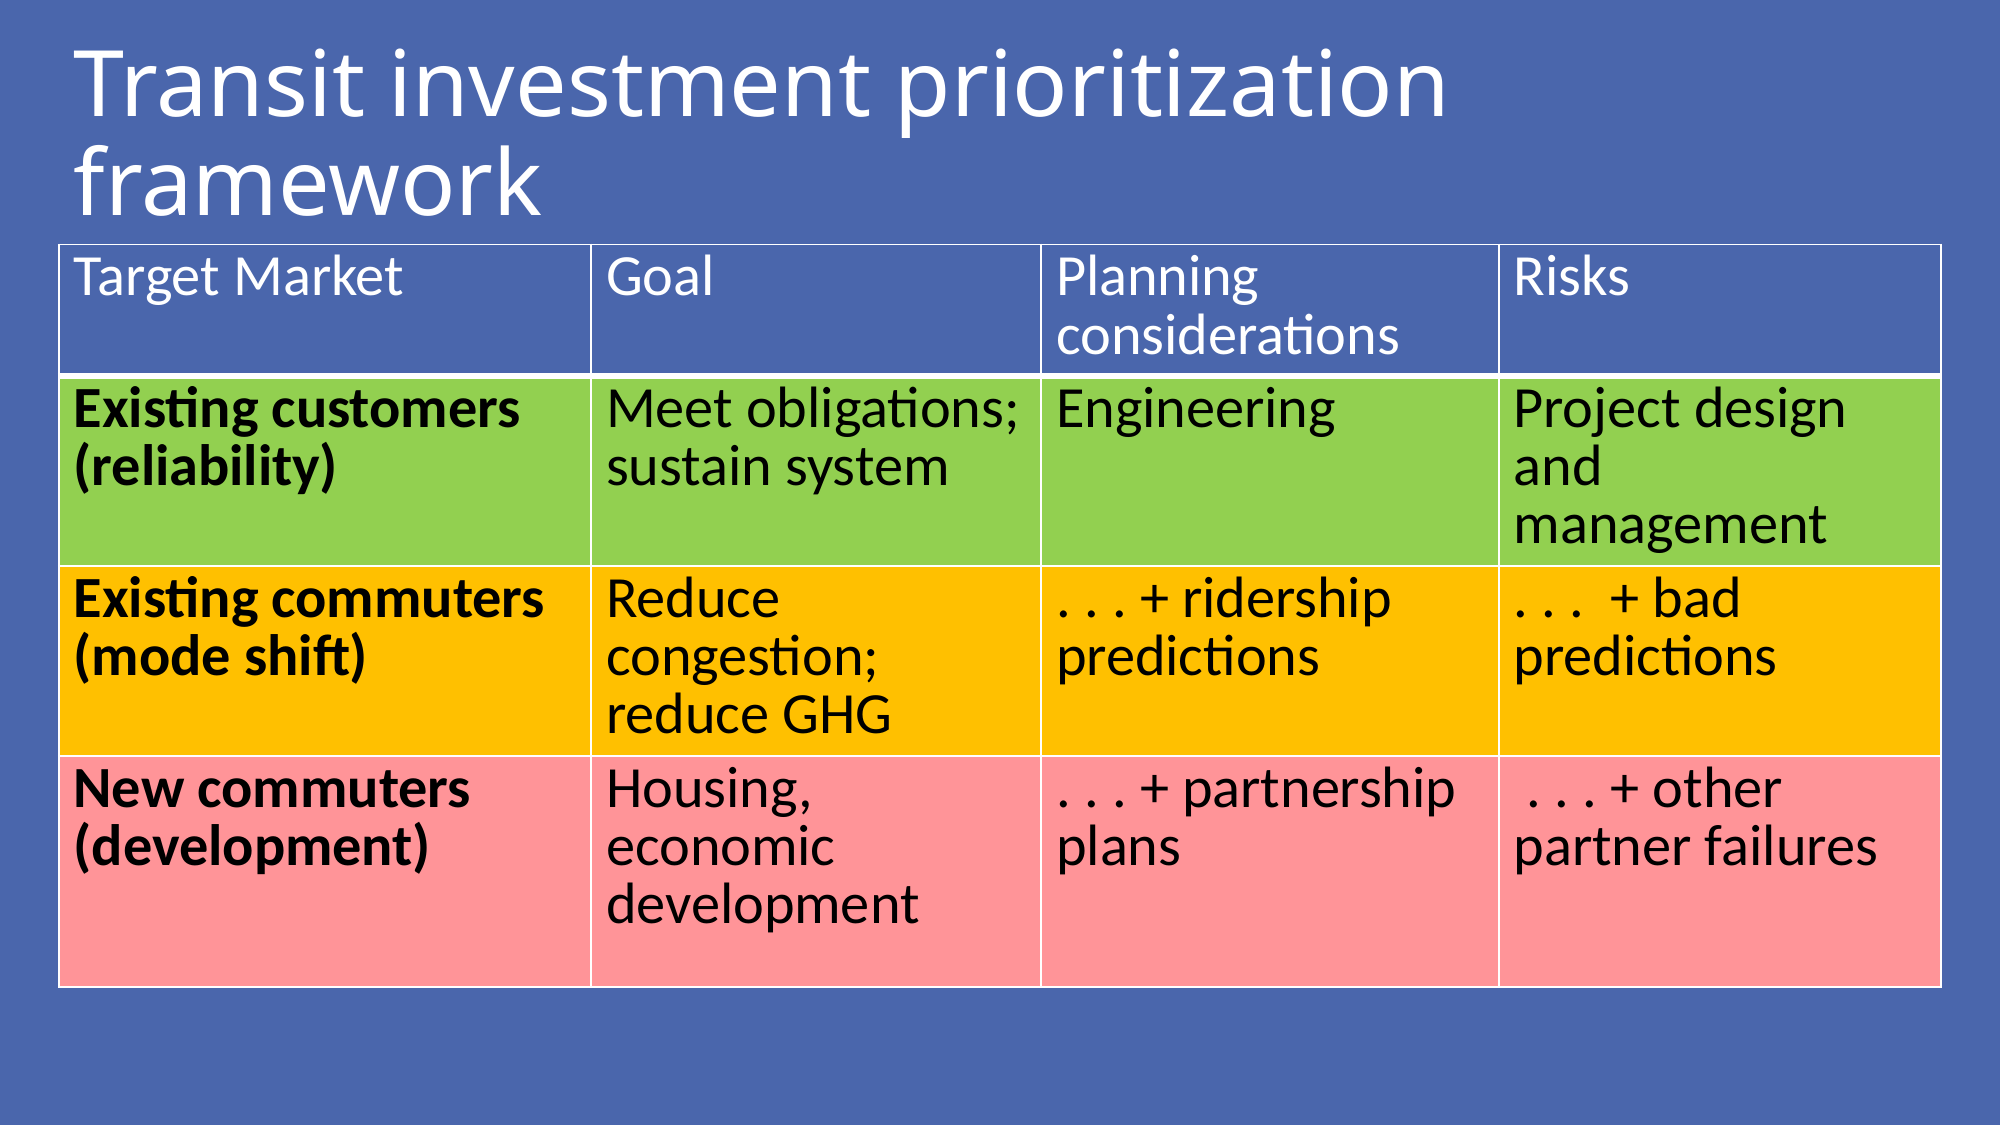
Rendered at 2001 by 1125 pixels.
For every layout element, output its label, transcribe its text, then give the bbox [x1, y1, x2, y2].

table_cell Existing customers (reliability) [60, 379, 590, 565]
table_cell . . . + bad predictions [1500, 567, 1940, 755]
table_cell Project design and management [1500, 379, 1940, 565]
table_cell Housing, economic development [592, 757, 1040, 986]
table_cell Engineering [1042, 379, 1498, 565]
table_header Goal [592, 245, 1040, 373]
table_header Target Market [60, 245, 590, 373]
title Transit investment prioritization framework [58, 27, 1784, 244]
table_cell . . . + other partner failures [1500, 757, 1940, 986]
table_cell Meet obligations; sustain system [592, 379, 1040, 565]
table_cell Existing commuters (mode shift) [60, 567, 590, 755]
table_cell . . . + ridership predictions [1042, 567, 1498, 755]
table_cell Reduce congestion; reduce GHG [592, 567, 1040, 755]
table_cell New commuters (development) [60, 757, 590, 986]
table_header Risks [1500, 245, 1940, 373]
table_cell . . . + partnership plans [1042, 757, 1498, 986]
table_header Planning considerations [1042, 245, 1498, 373]
